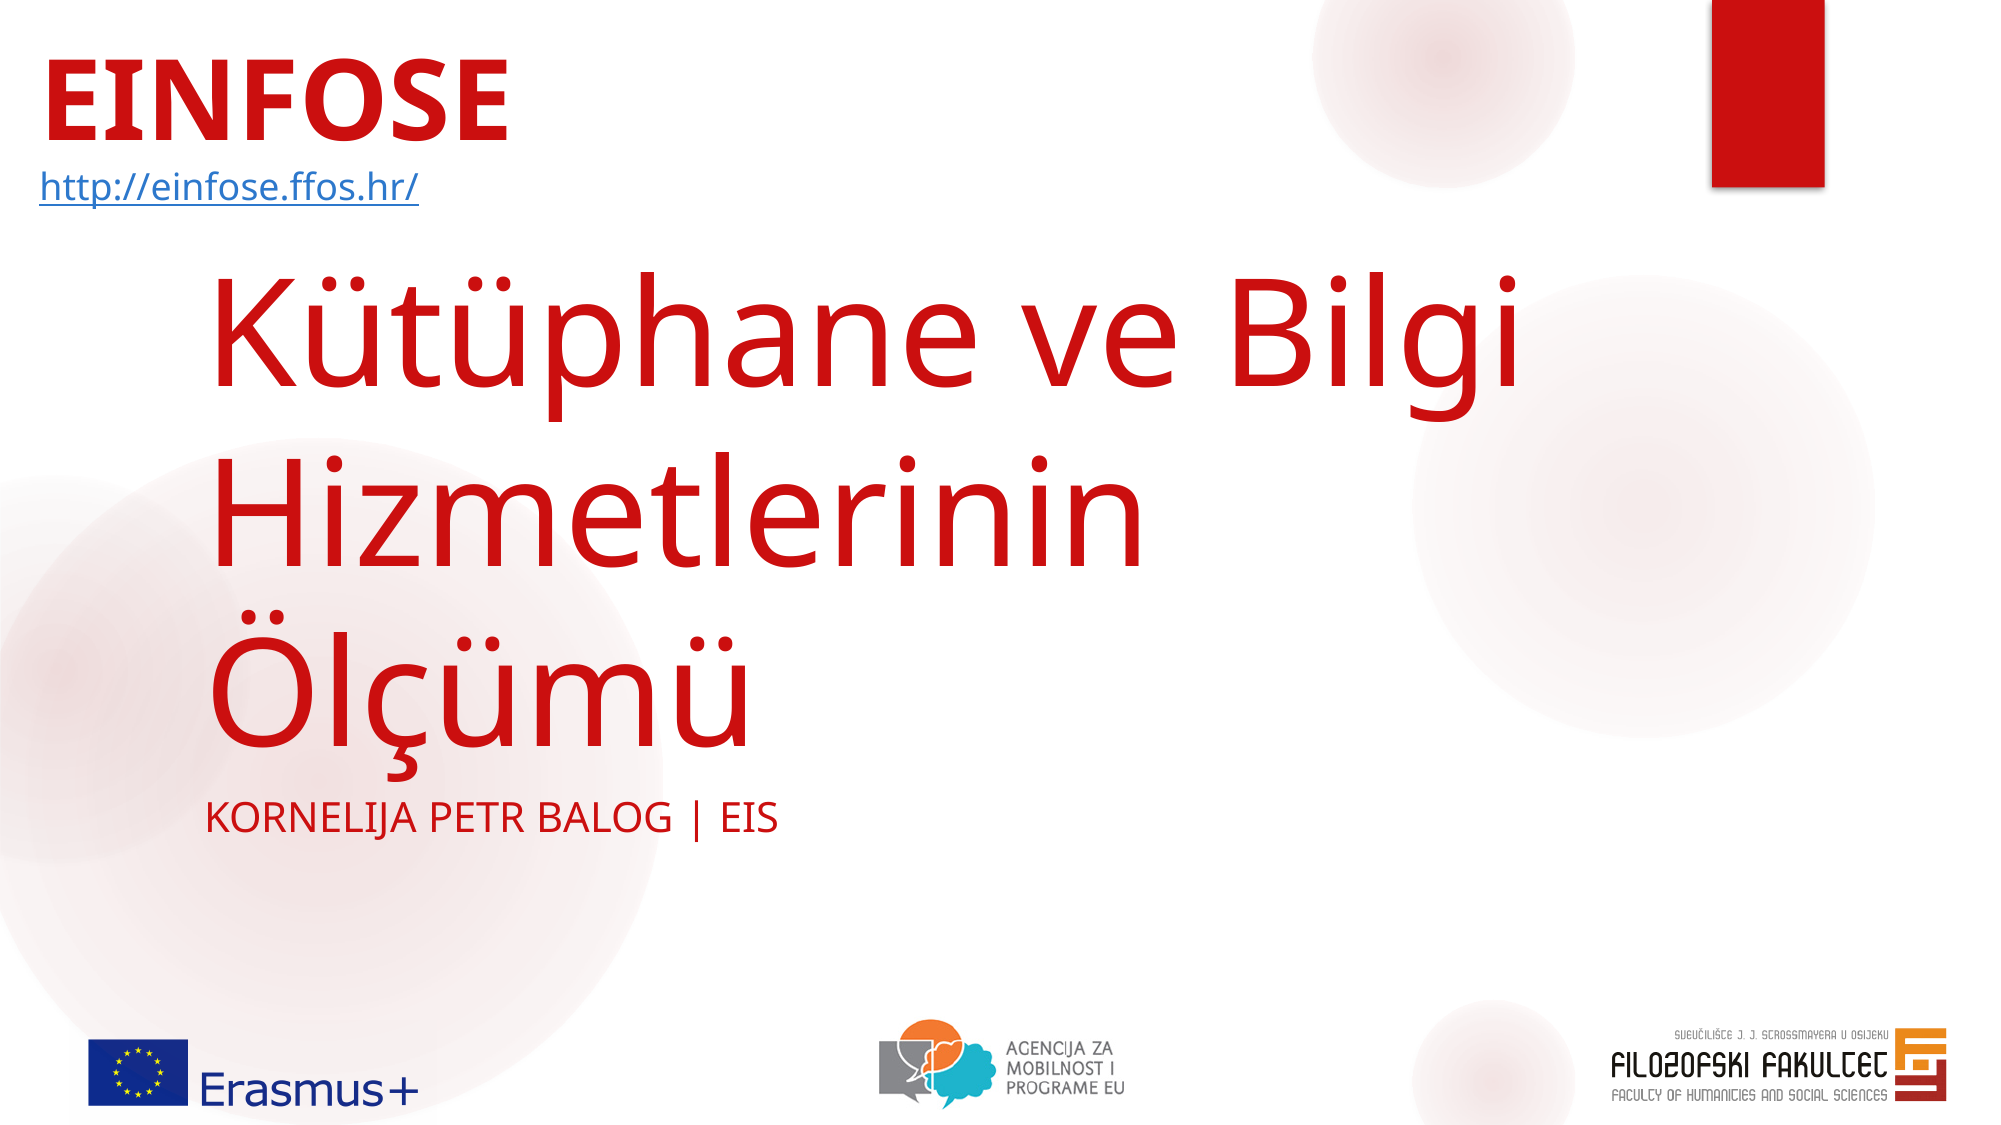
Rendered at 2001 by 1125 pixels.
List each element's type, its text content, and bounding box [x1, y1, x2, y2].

picture [879, 999, 1140, 1125]
text_box EINFOSE http://einfose.ffos.hr/ [24, 20, 529, 222]
picture [69, 1020, 437, 1125]
subtitle Kornelija petr balog | eis [189, 783, 1638, 925]
title Kütüphane ve Bilgi Hizmetlerinin Ölçümü [189, 237, 1638, 783]
picture [1610, 1017, 1951, 1112]
